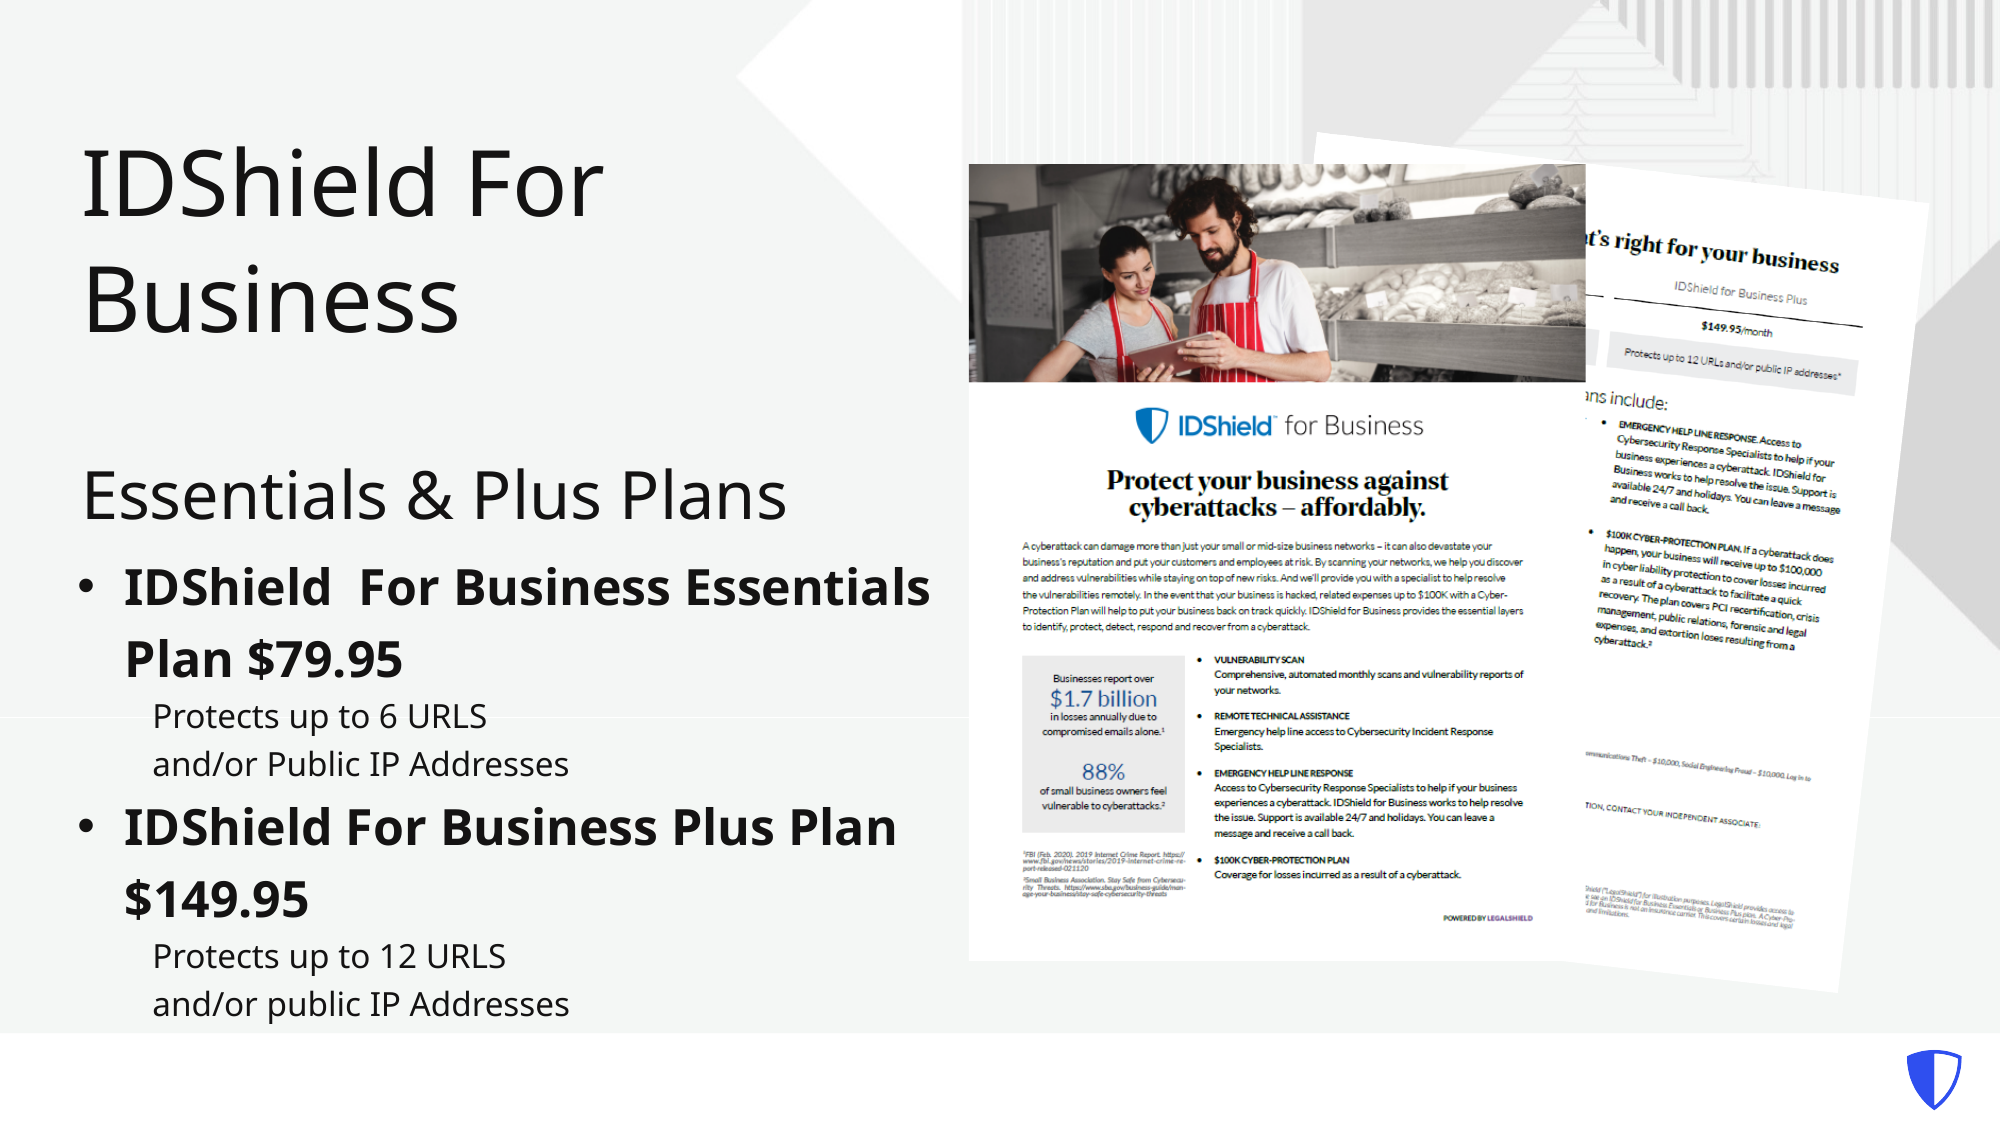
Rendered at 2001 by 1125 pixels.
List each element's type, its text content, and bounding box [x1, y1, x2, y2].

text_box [1814, 1036, 1988, 1119]
text_box IDShield For Business [73, 111, 652, 359]
picture [0, 0, 2000, 961]
text_box Essentials & Plus Plans [73, 429, 931, 540]
text_box IDShield For Business Essentials Plan $79.95 Protects up to 6 URLS and/or Public IP Addresses IDShield For Business Plus Plan $149.95 Protects up to 12 URLS and/or public IP Addresses [70, 536, 941, 1031]
